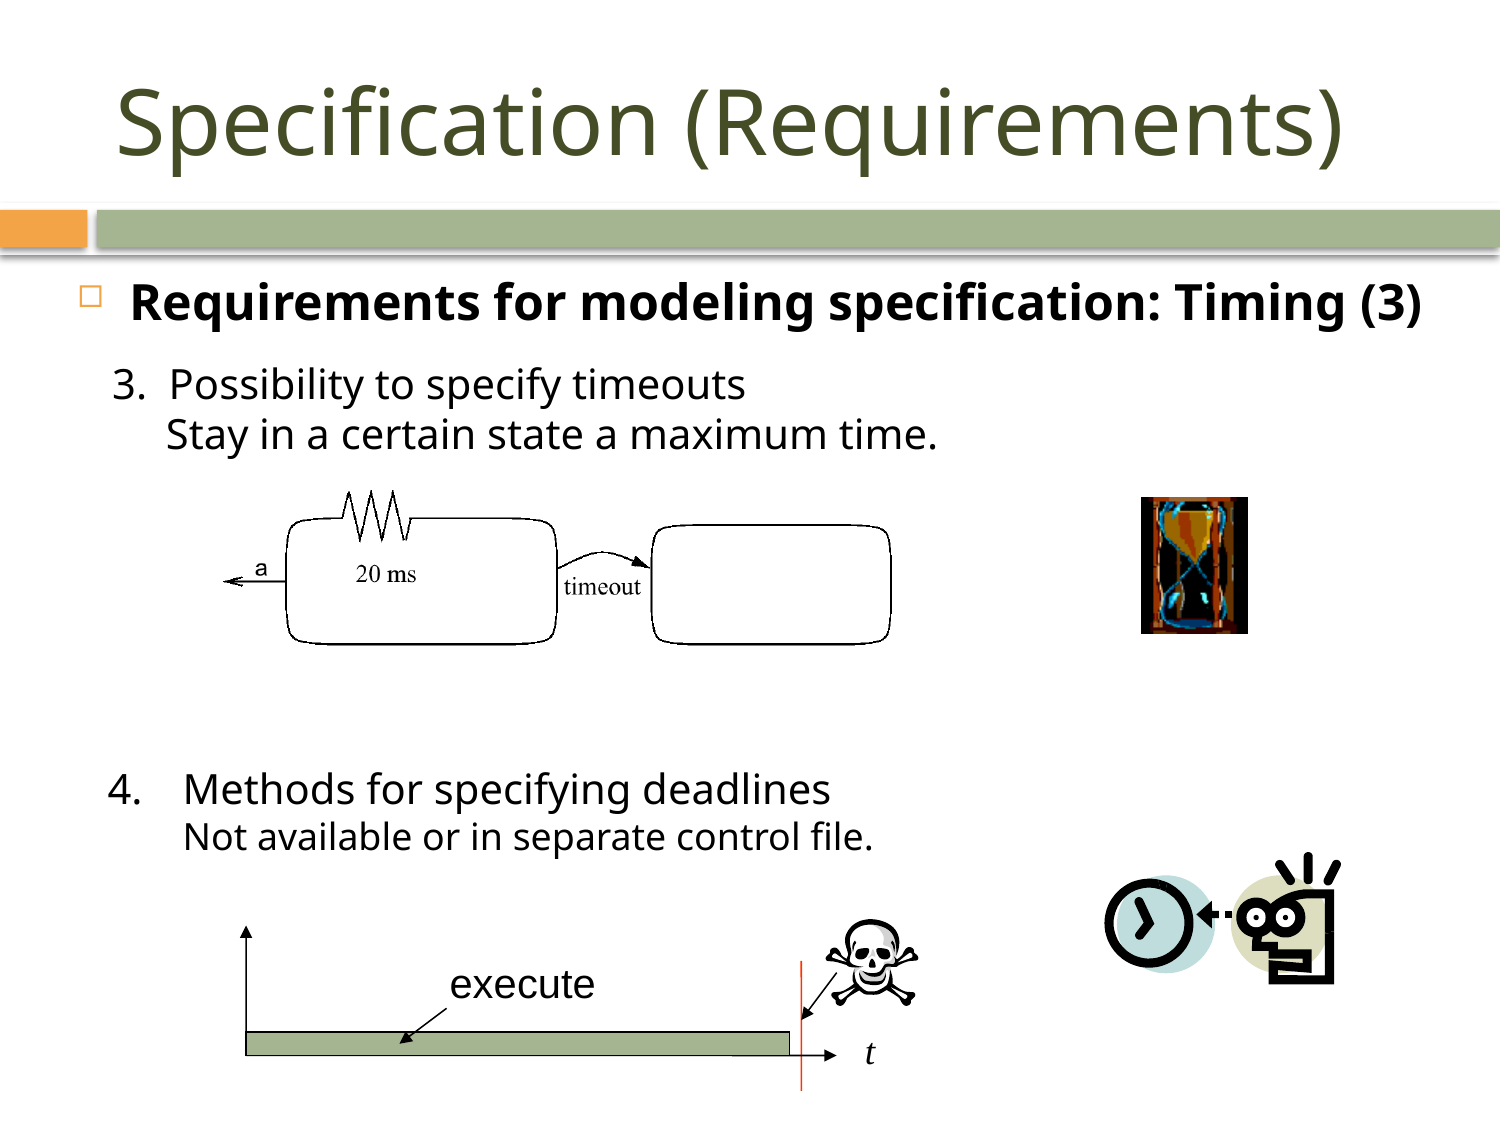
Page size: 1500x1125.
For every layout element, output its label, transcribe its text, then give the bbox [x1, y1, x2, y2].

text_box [245, 925, 893, 1096]
picture [1141, 497, 1248, 634]
picture [218, 490, 900, 666]
title Specification (Requirements) [100, 37, 1438, 200]
picture [1104, 851, 1342, 985]
text_box 3. Possibility to specify timeouts Stay in a certain state a maximum time. [97, 350, 1211, 466]
text_box Methods for specifying deadlines Not available or in separate control file. [92, 755, 1109, 866]
picture [824, 913, 920, 1007]
list Requirements for modeling specification: Timing (3) [62, 262, 1500, 325]
